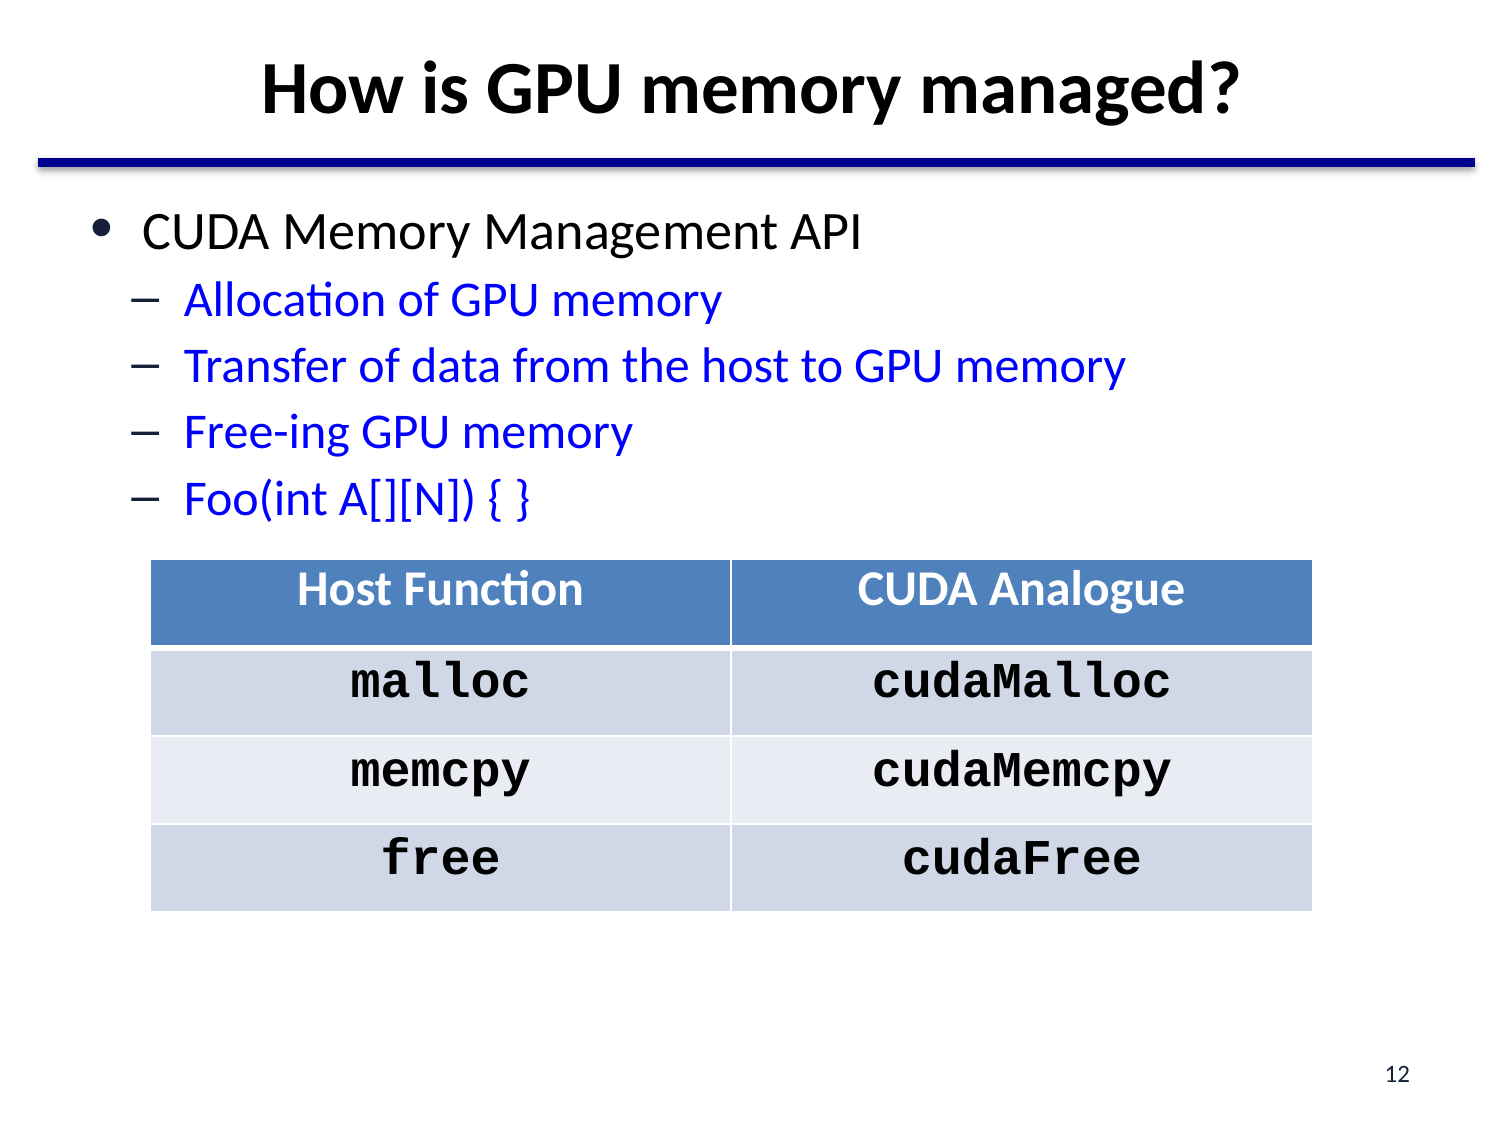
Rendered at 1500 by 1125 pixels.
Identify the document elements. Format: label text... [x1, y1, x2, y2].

title How is GPU memory managed? [77, 24, 1428, 143]
slide_number 12 [1074, 1042, 1425, 1103]
table_cell cudaMalloc [732, 651, 1312, 735]
list CUDA Memory Management API Allocation of GPU memory Transfer of data from the host to GPU memory Free-ing GPU memory Foo(int A[][N]) { } [75, 187, 1475, 1043]
table_cell memcpy [151, 737, 730, 823]
table_cell cudaMemcpy [732, 737, 1312, 823]
table_header Host Function [151, 560, 730, 645]
table_header CUDA Analogue [732, 560, 1312, 645]
table_cell malloc [151, 651, 730, 735]
table_cell cudaFree [732, 825, 1312, 911]
table_cell free [151, 825, 730, 911]
